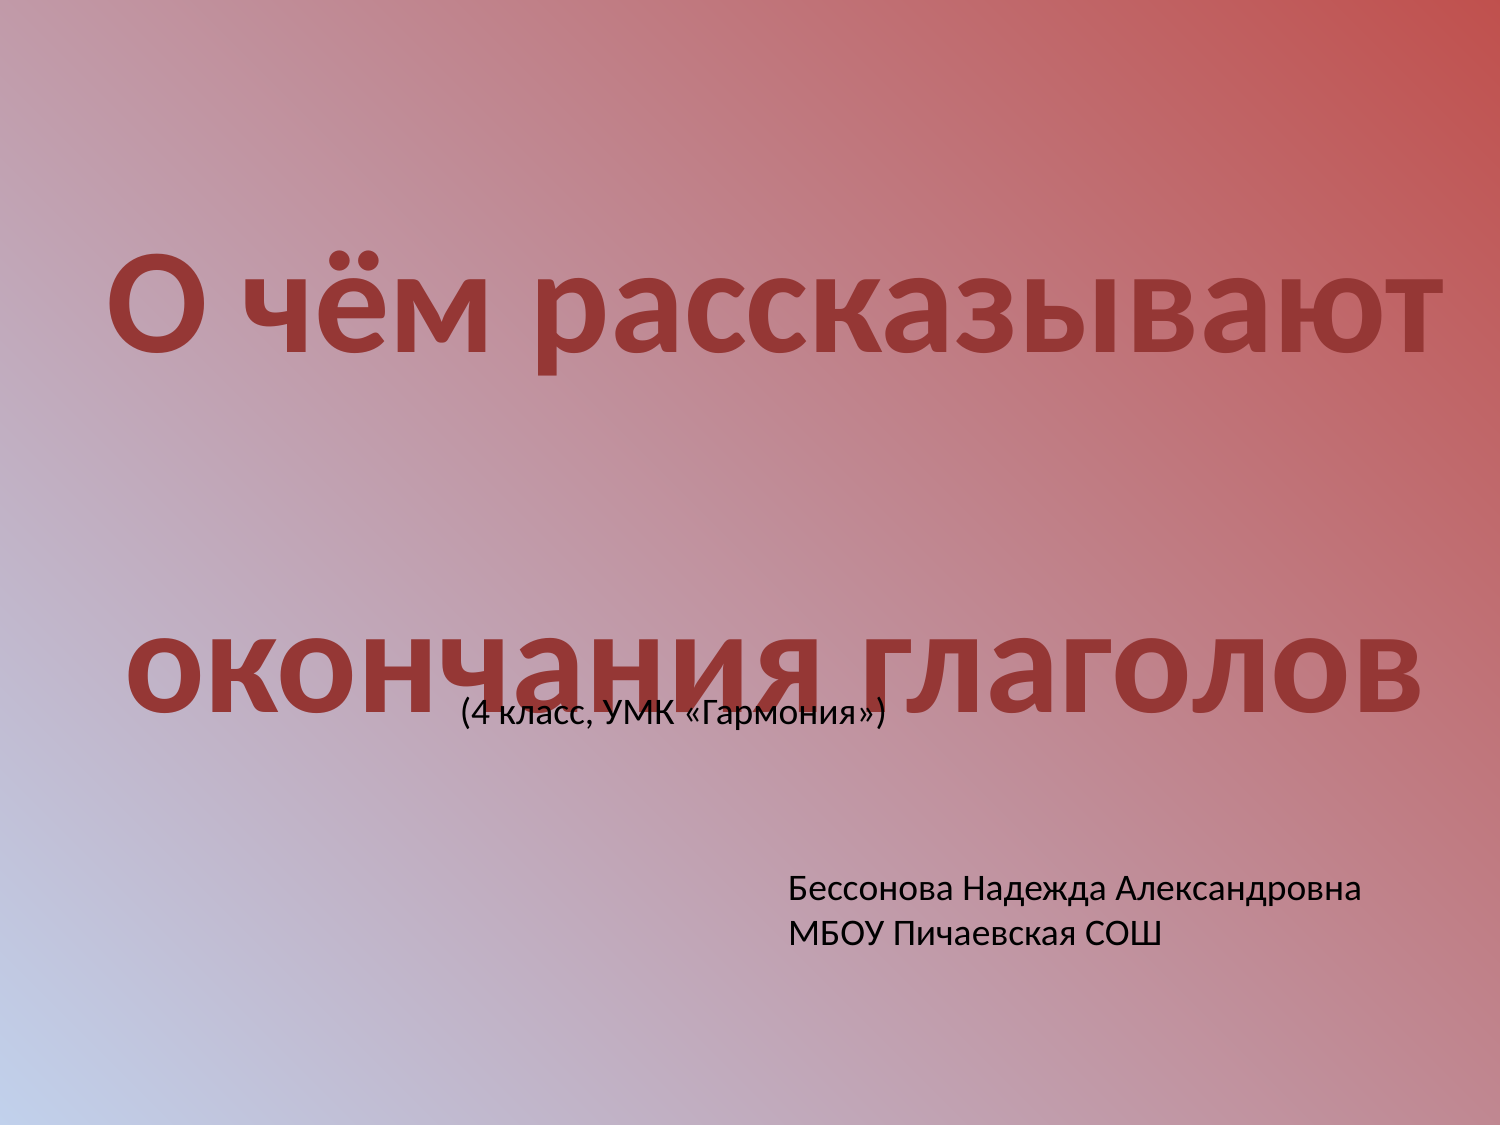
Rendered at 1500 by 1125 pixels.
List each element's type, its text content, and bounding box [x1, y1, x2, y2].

text_box Бессонова Надежда Александровна МБОУ Пичаевская СОШ [773, 855, 1430, 961]
title О чём рассказывают окончания глаголов [82, 351, 1470, 593]
text_box (4 класс, УМК «Гармония») [445, 679, 1196, 740]
